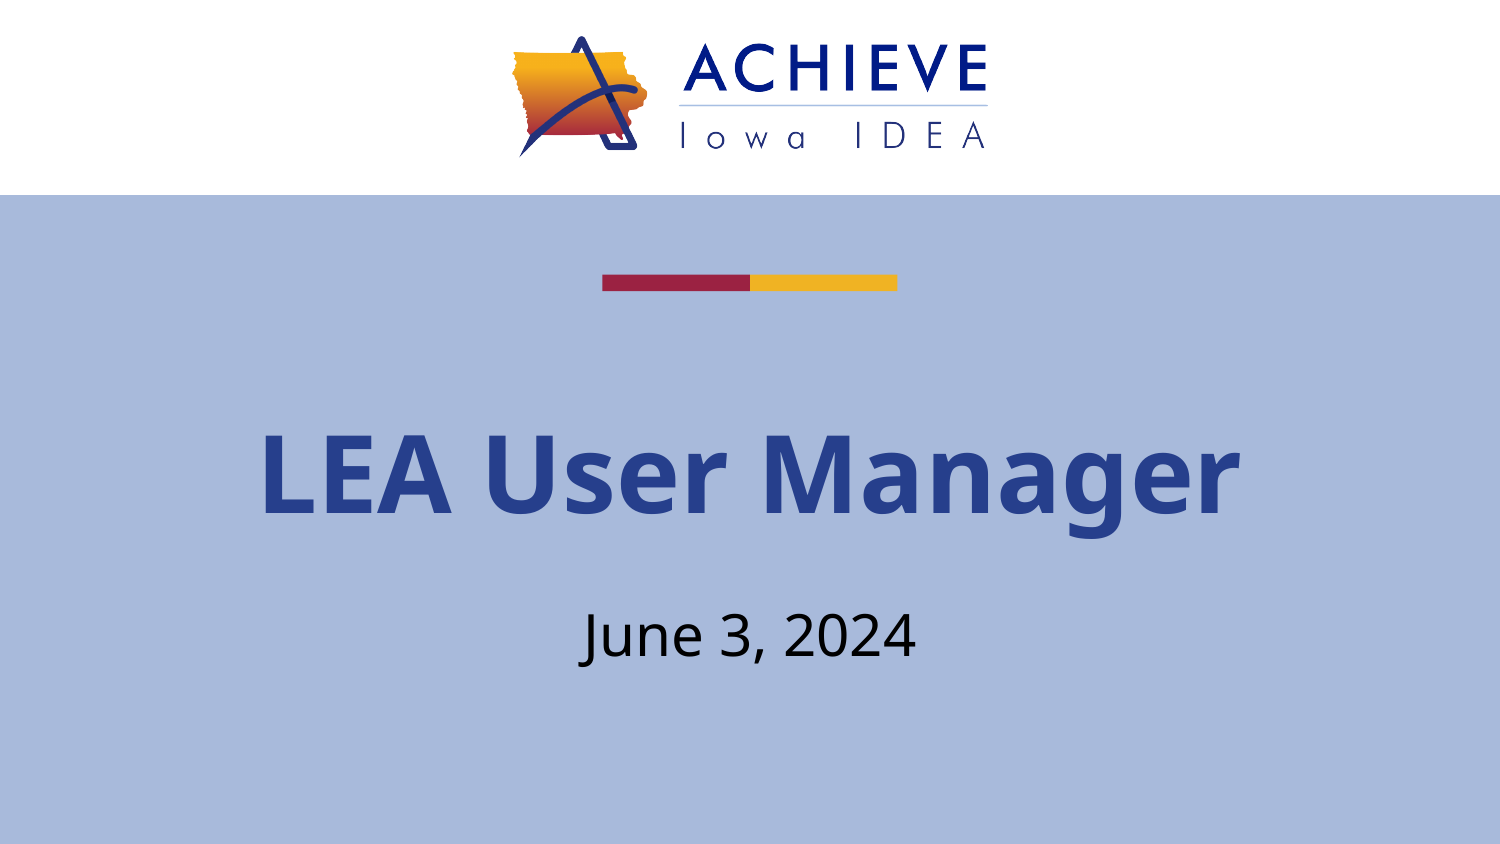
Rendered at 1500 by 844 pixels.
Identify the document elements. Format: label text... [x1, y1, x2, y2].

picture [512, 36, 988, 158]
subtitle June 3, 2024 [51, 582, 1449, 713]
title LEA User Manager [51, 213, 1449, 551]
